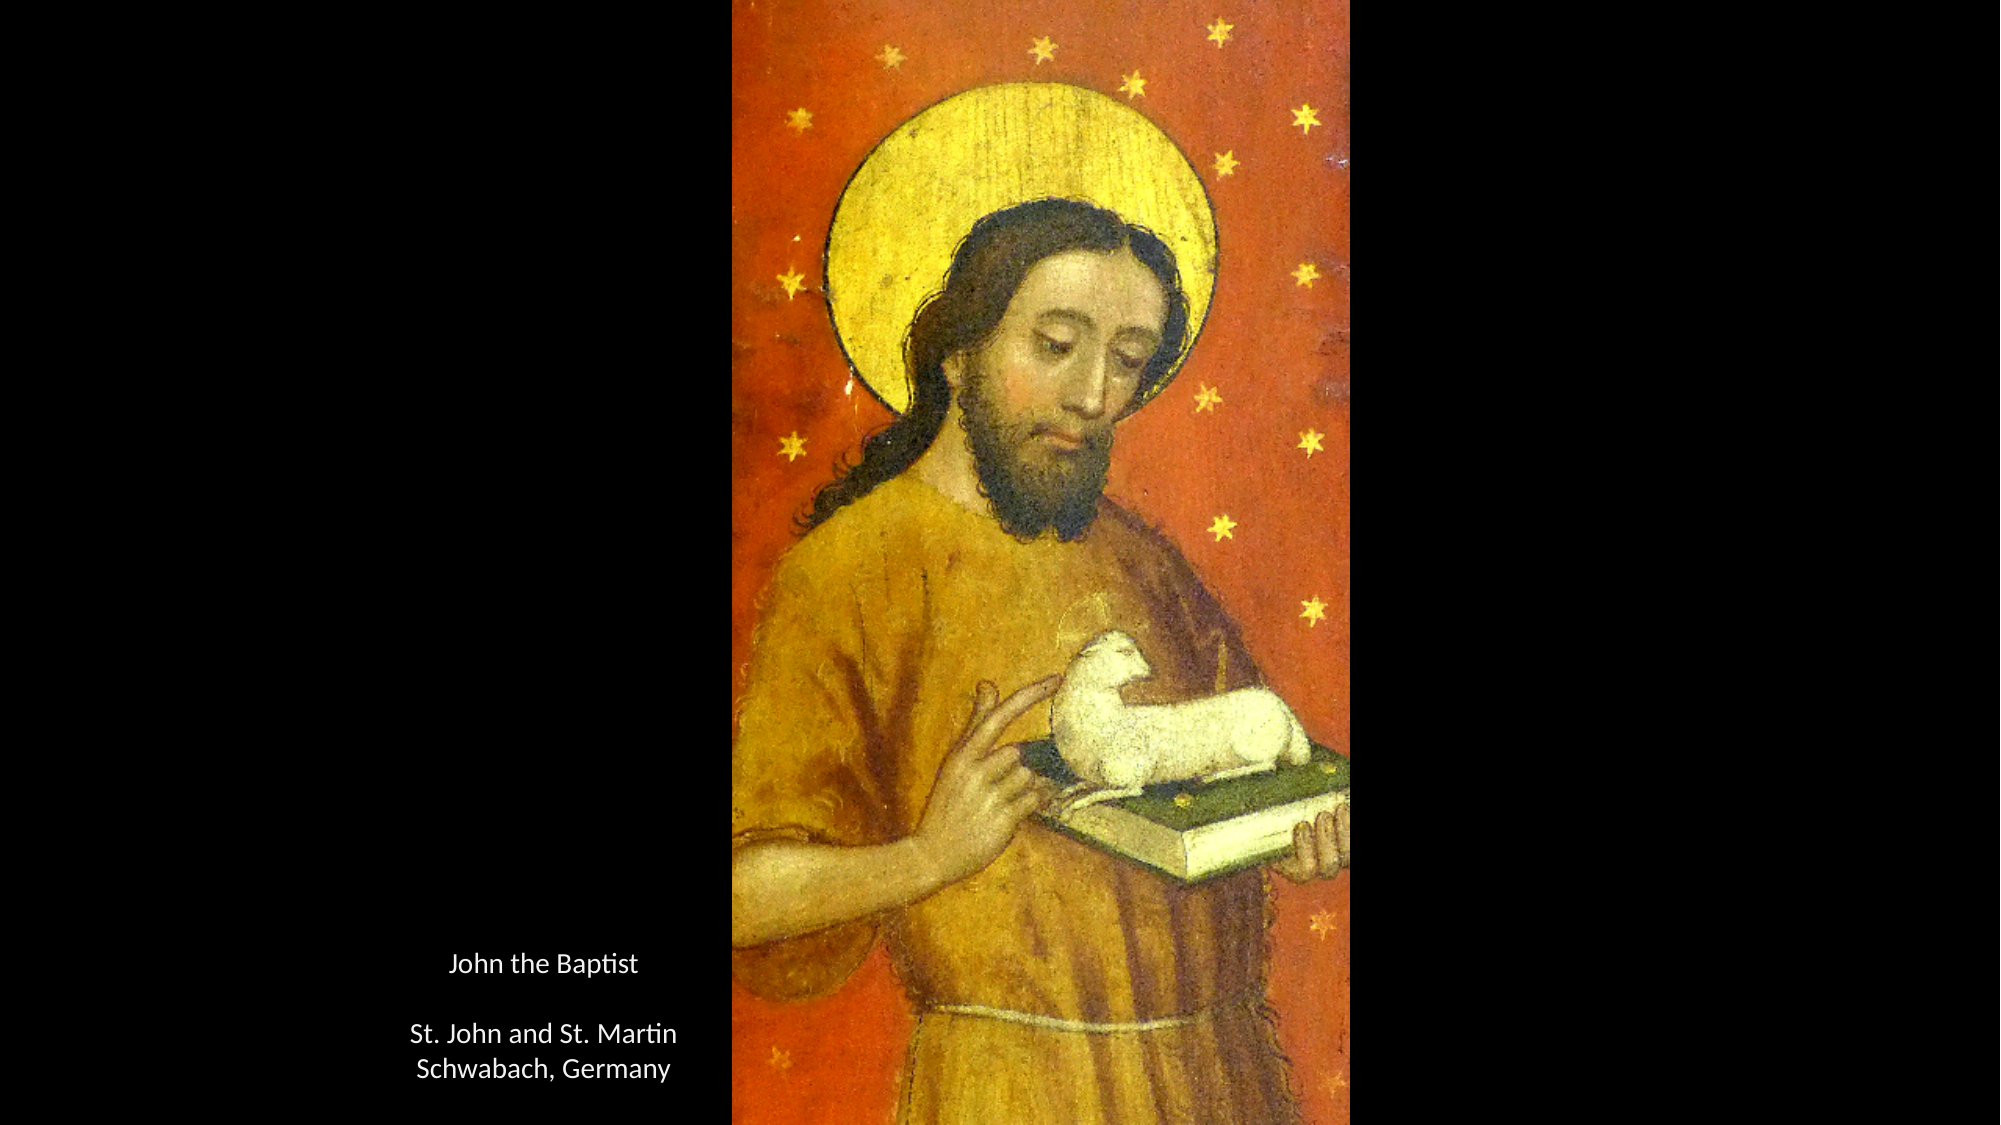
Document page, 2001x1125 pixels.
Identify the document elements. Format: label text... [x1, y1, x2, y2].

text_box John the Baptist St. John and St. Martin Schwabach, Germany [387, 937, 700, 1092]
picture [731, 0, 1351, 1125]
